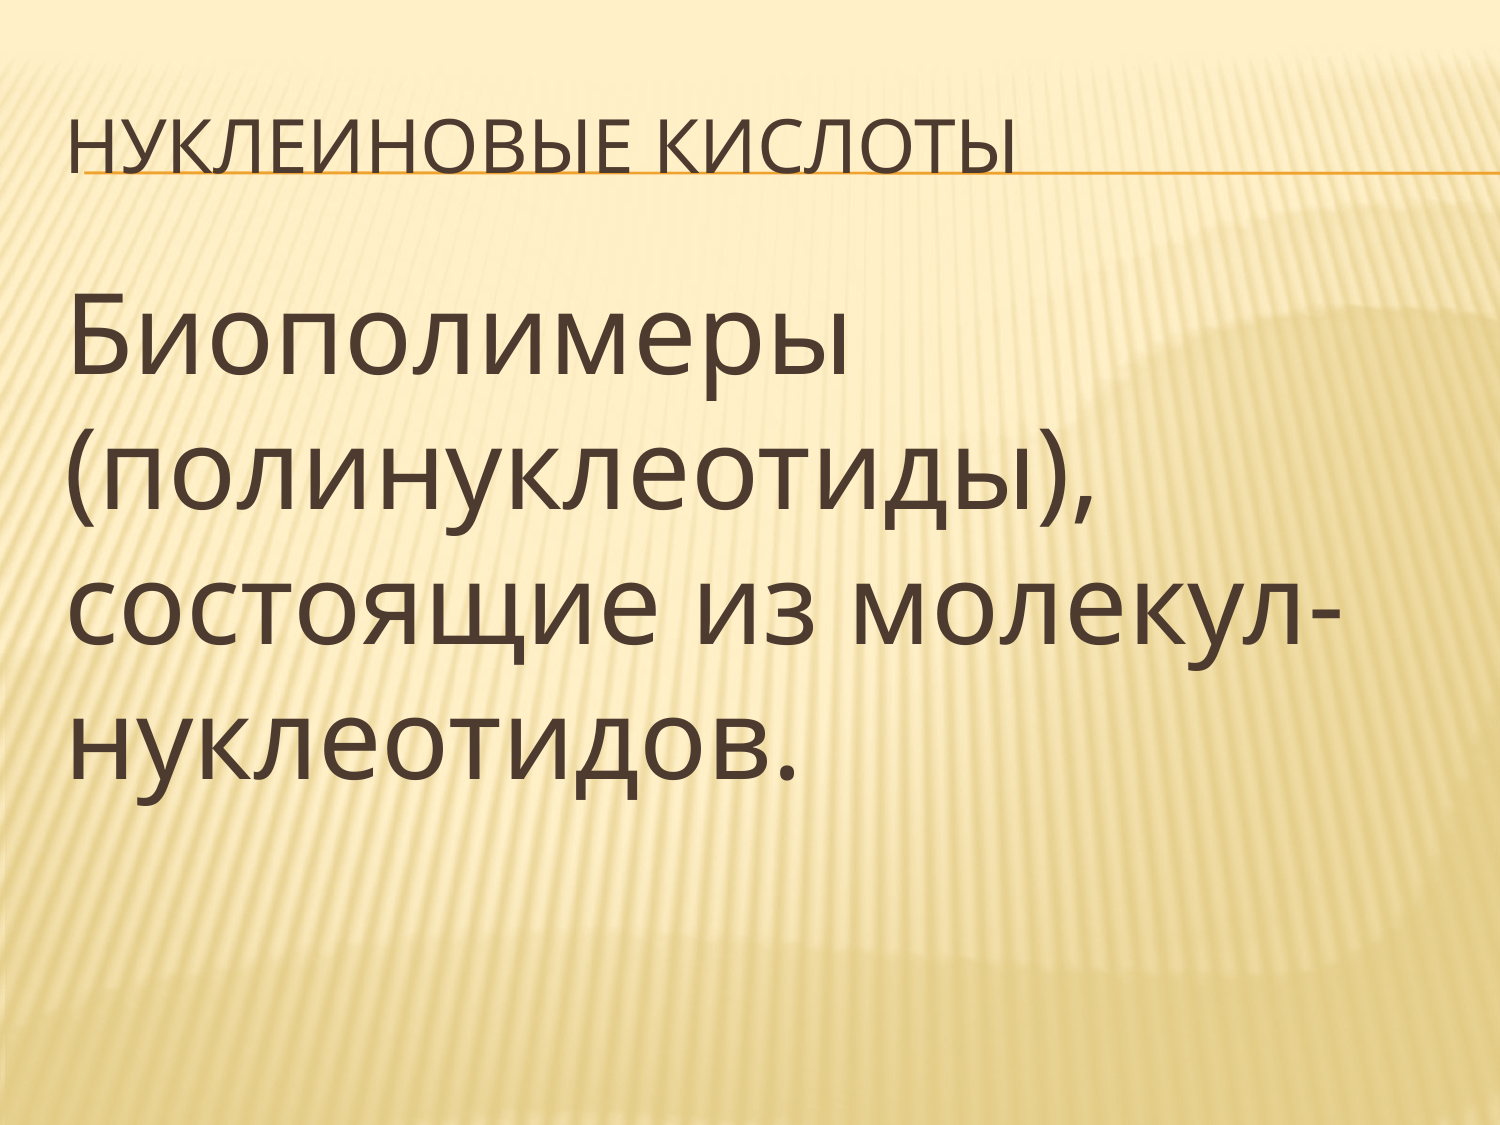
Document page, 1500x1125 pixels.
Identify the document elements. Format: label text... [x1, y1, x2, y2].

list Биополимеры (полинуклеотиды), состоящие из молекул-нуклеотидов. [50, 254, 1475, 998]
title Нуклеиновые кислоты [50, 75, 1475, 213]
